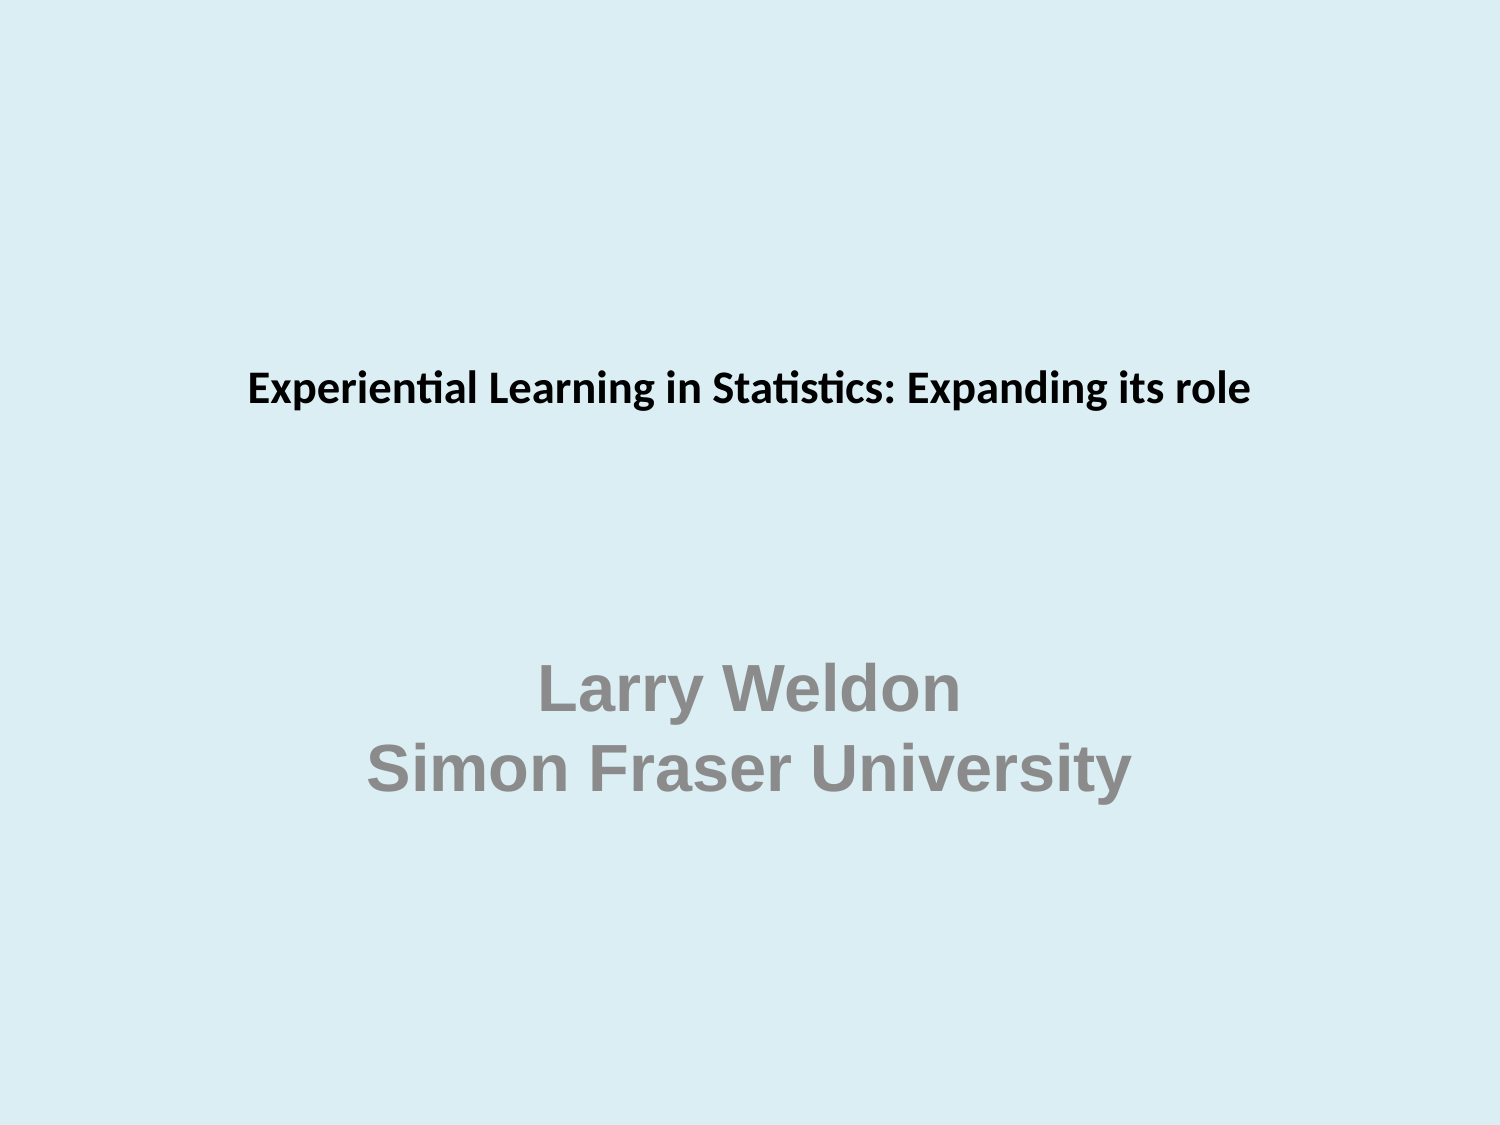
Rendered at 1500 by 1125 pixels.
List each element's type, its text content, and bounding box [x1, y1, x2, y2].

subtitle Larry Weldon Simon Fraser University [225, 637, 1275, 925]
title Experiential Learning in Statistics: Expanding its role [112, 349, 1388, 591]
